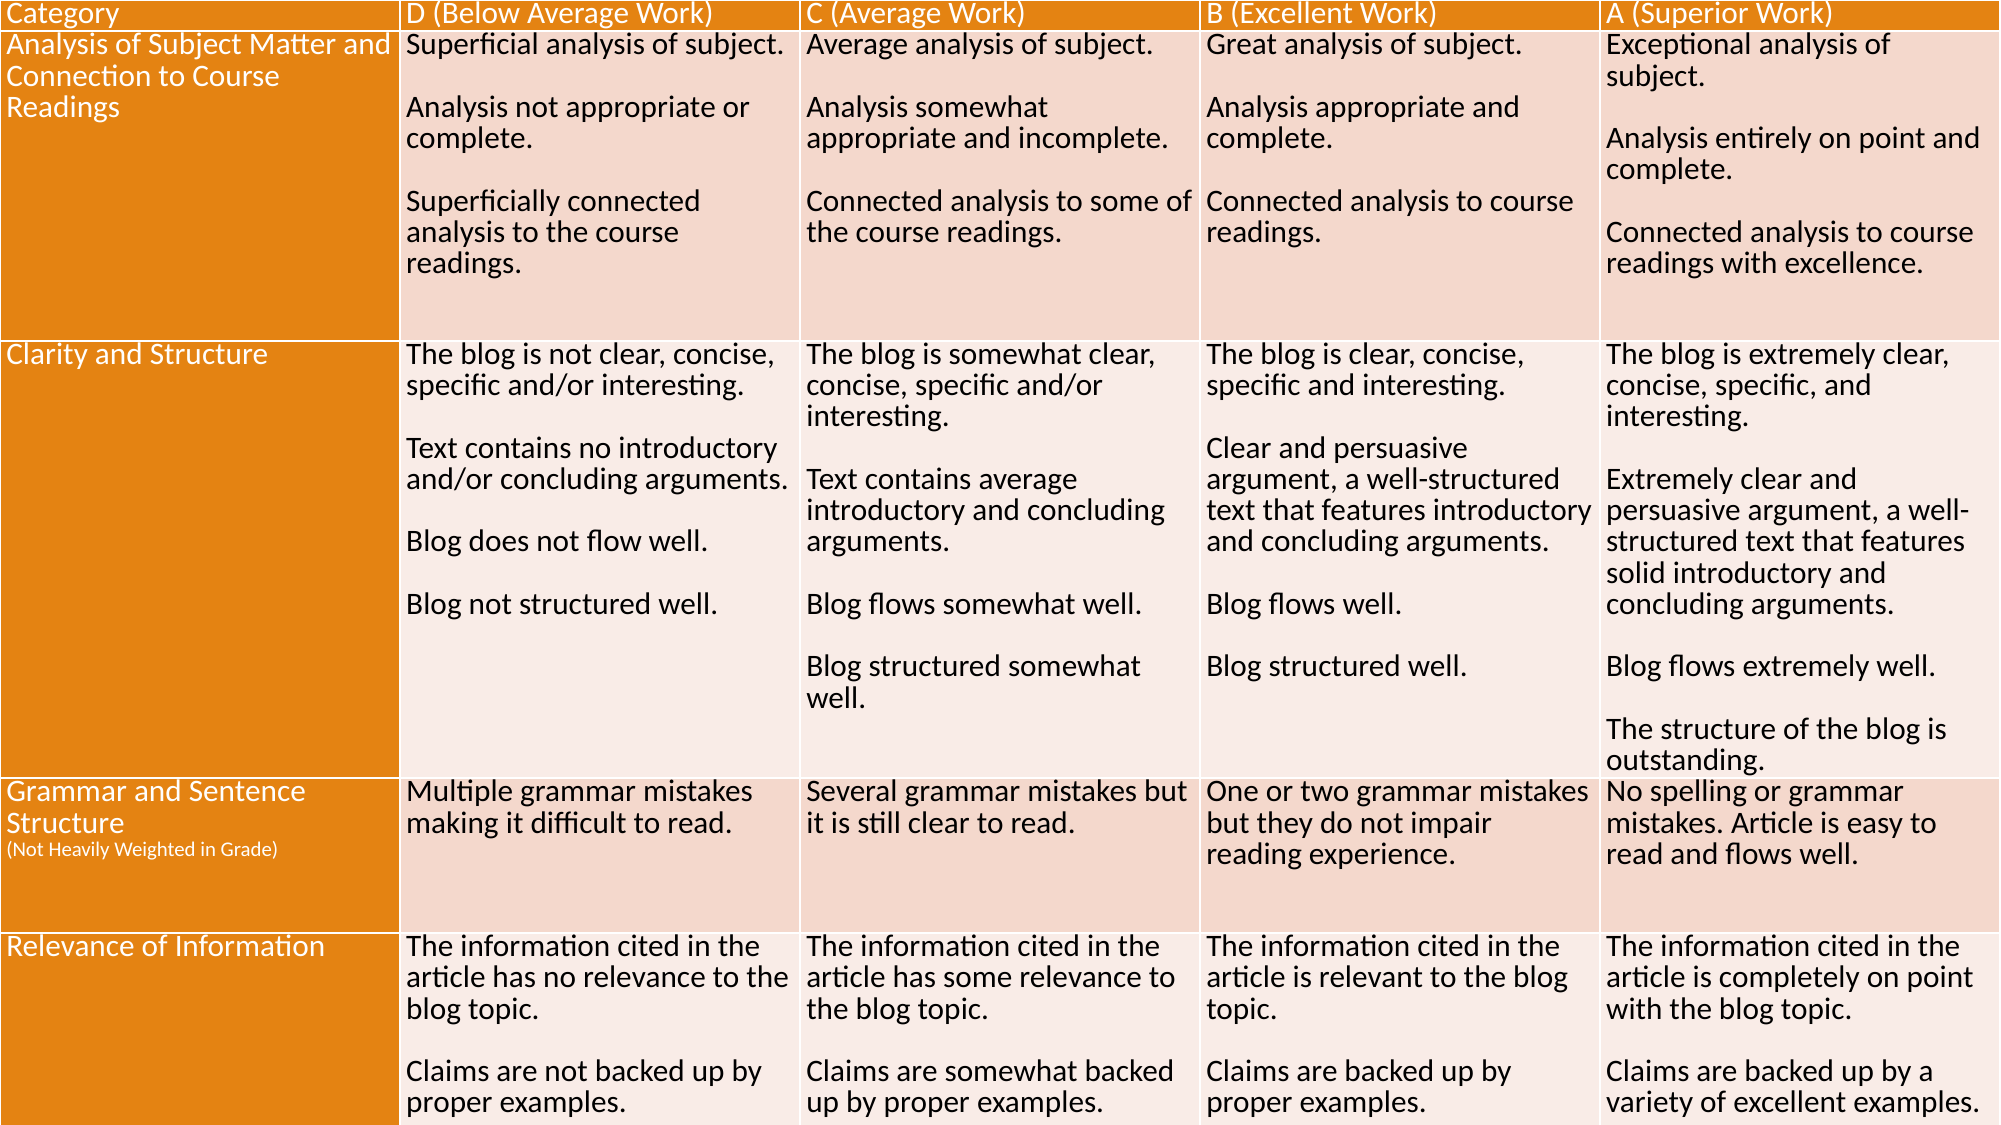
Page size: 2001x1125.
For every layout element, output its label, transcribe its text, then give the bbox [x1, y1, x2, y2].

table_cell The blog is not clear, concise, specific and/or interesting. Text contains no introductory and/or concluding arguments. Blog does not flow well. Blog not structured well. [401, 342, 799, 777]
table_cell No spelling or grammar mistakes. Article is easy to read and flows well. [1601, 779, 1999, 932]
table_header B (Excellent Work) [1201, 1, 1599, 30]
table_cell Great analysis of subject. Analysis appropriate and complete. Connected analysis to course readings. [1201, 32, 1599, 340]
table_header Category [1, 1, 399, 30]
table_cell Clarity and Structure [1, 342, 399, 777]
table_cell The information cited in the article has no relevance to the blog topic. Claims are not backed up by proper examples. References are not valid and/or reliable. [401, 934, 799, 1125]
table_cell One or two grammar mistakes but they do not impair reading experience. [1201, 779, 1599, 932]
table_cell Relevance of Information [1, 934, 399, 1125]
table_cell Several grammar mistakes but it is still clear to read. [801, 779, 1199, 932]
table_cell Exceptional analysis of subject. Analysis entirely on point and complete. Connected analysis to course readings with excellence. [1601, 32, 1999, 340]
table_cell The blog is extremely clear, concise, specific, and interesting. Extremely clear and persuasive argument, a well-structured text that features solid introductory and concluding arguments. Blog flows extremely well. The structure of the blog is outstanding. [1601, 342, 1999, 777]
table_cell The blog is clear, concise, specific and interesting. Clear and persuasive argument, a well-structured text that features introductory and concluding arguments. Blog flows well. Blog structured well. [1201, 342, 1599, 777]
table_cell The information cited in the article has some relevance to the blog topic. Claims are somewhat backed up by proper examples. References are somewhat valid and/or reliable. [801, 934, 1199, 1125]
table_cell The blog is somewhat clear, concise, specific and/or interesting. Text contains average introductory and concluding arguments. Blog flows somewhat well. Blog structured somewhat well. [801, 342, 1199, 777]
table_cell The information cited in the article is relevant to the blog topic. Claims are backed up by proper examples. References are valid and reliable. [1201, 934, 1599, 1125]
table_header A (Superior Work) [1601, 1, 1999, 30]
table_header C (Average Work) [801, 1, 1199, 30]
table_cell Grammar and Sentence Structure (Not Heavily Weighted in Grade) [1, 779, 399, 932]
table_cell The information cited in the article is completely on point with the blog topic. Claims are backed up by a variety of excellent examples. References are all completely valid and reliable. [1601, 934, 1999, 1125]
table_cell Multiple grammar mistakes making it difficult to read. [401, 779, 799, 932]
table_cell Superficial analysis of subject. Analysis not appropriate or complete. Superficially connected analysis to the course readings. [401, 32, 799, 340]
table_cell Average analysis of subject. Analysis somewhat appropriate and incomplete. Connected analysis to some of the course readings. [801, 32, 1199, 340]
table_header D (Below Average Work) [401, 1, 799, 30]
table_cell Analysis of Subject Matter and Connection to Course Readings [1, 32, 399, 340]
